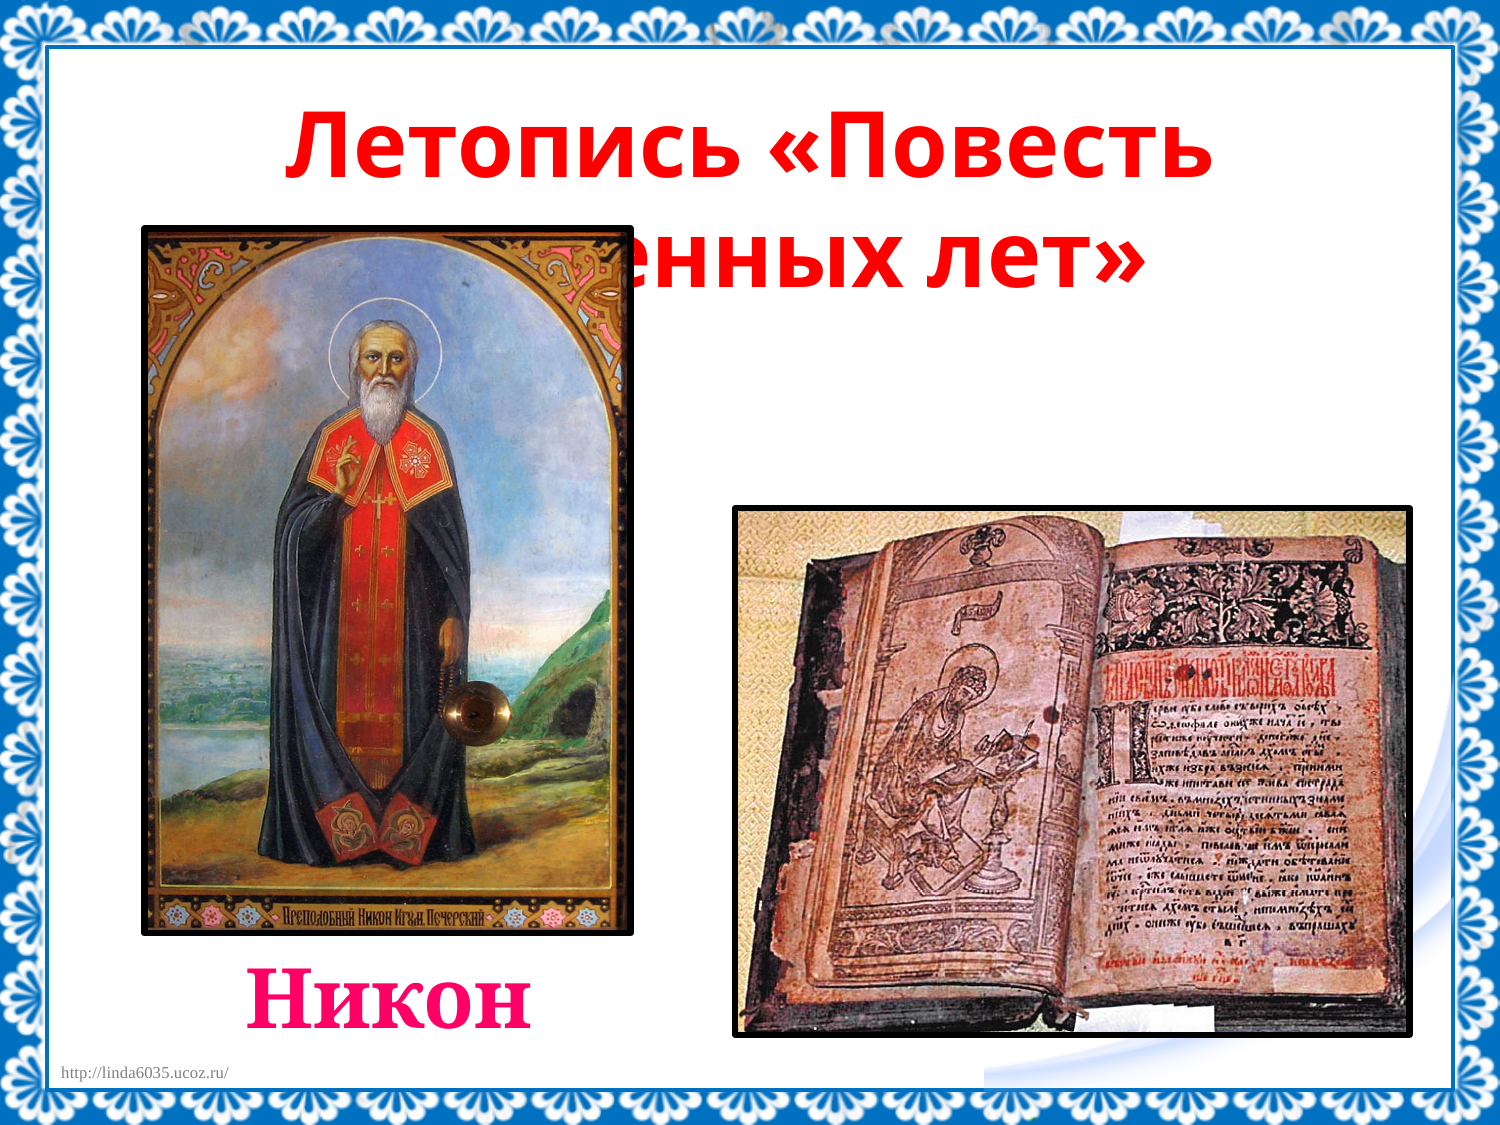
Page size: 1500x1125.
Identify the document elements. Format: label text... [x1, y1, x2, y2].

text_box Никон [148, 938, 629, 1053]
picture [0, 0, 1500, 1125]
picture [147, 231, 628, 931]
picture [737, 511, 1407, 1032]
title Летопись «Повесть временных лет» [75, 78, 1425, 197]
